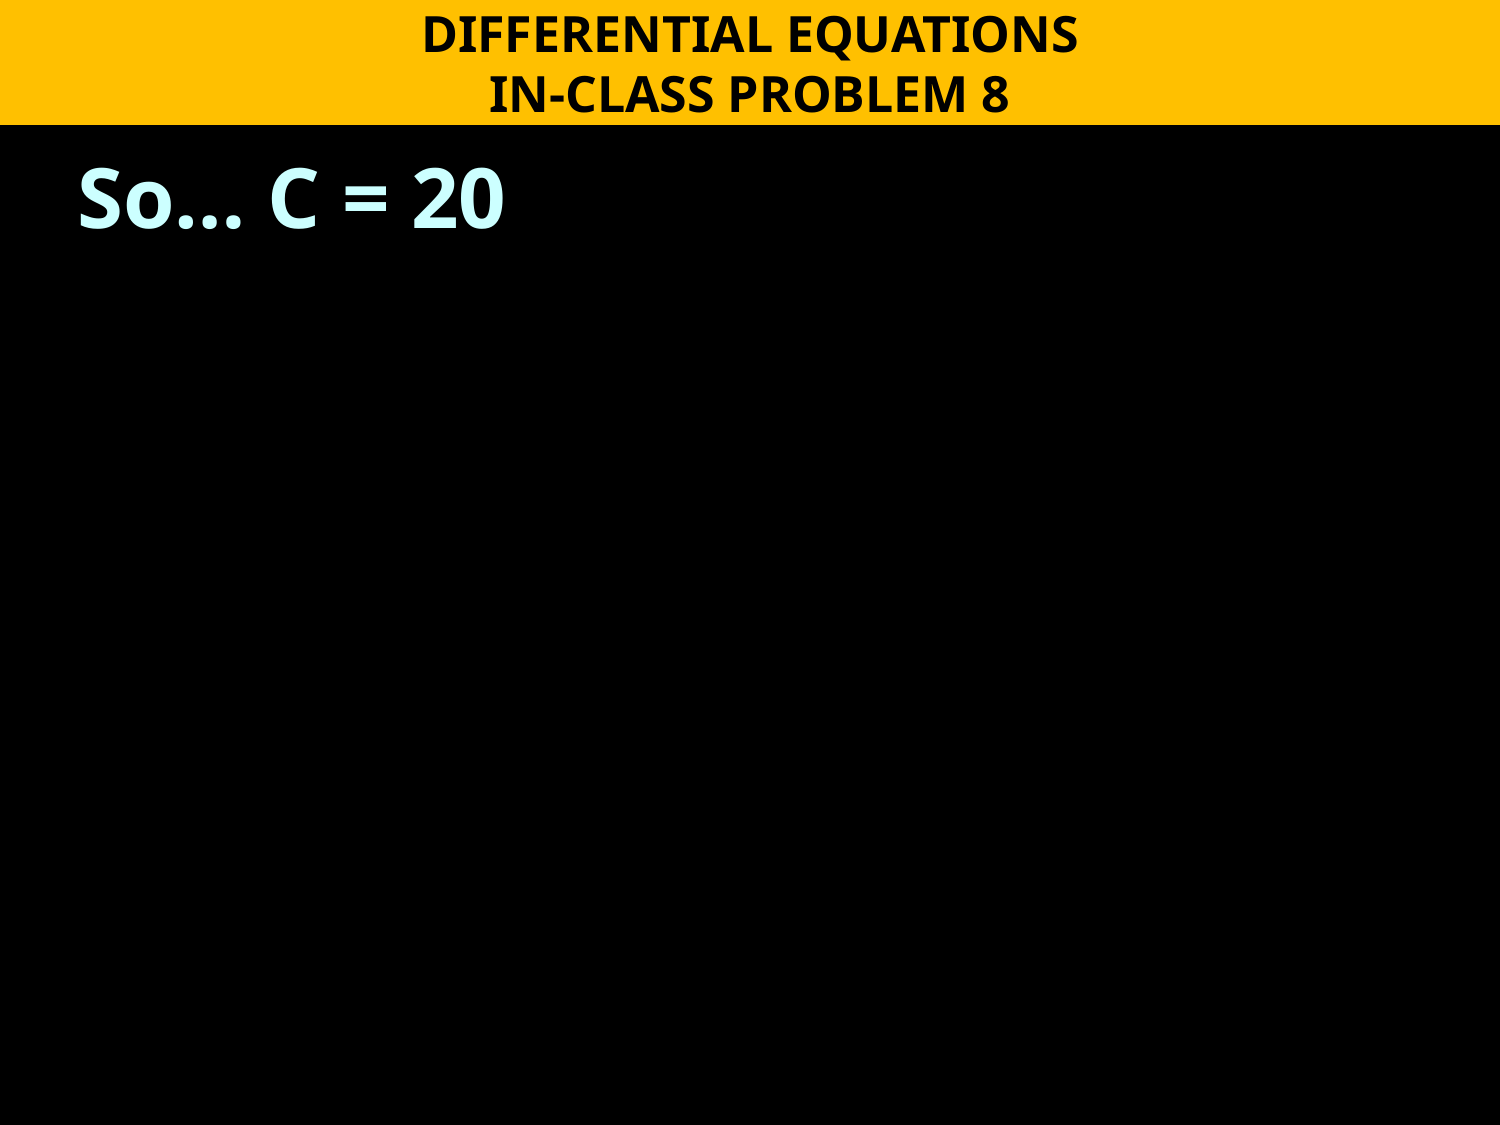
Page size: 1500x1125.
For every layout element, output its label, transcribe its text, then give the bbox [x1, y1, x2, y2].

text_box DIFFERENTIAL EQUATIONS IN-CLASS PROBLEM 8 [0, 0, 1500, 125]
list So… C = 20 [62, 137, 1413, 1063]
